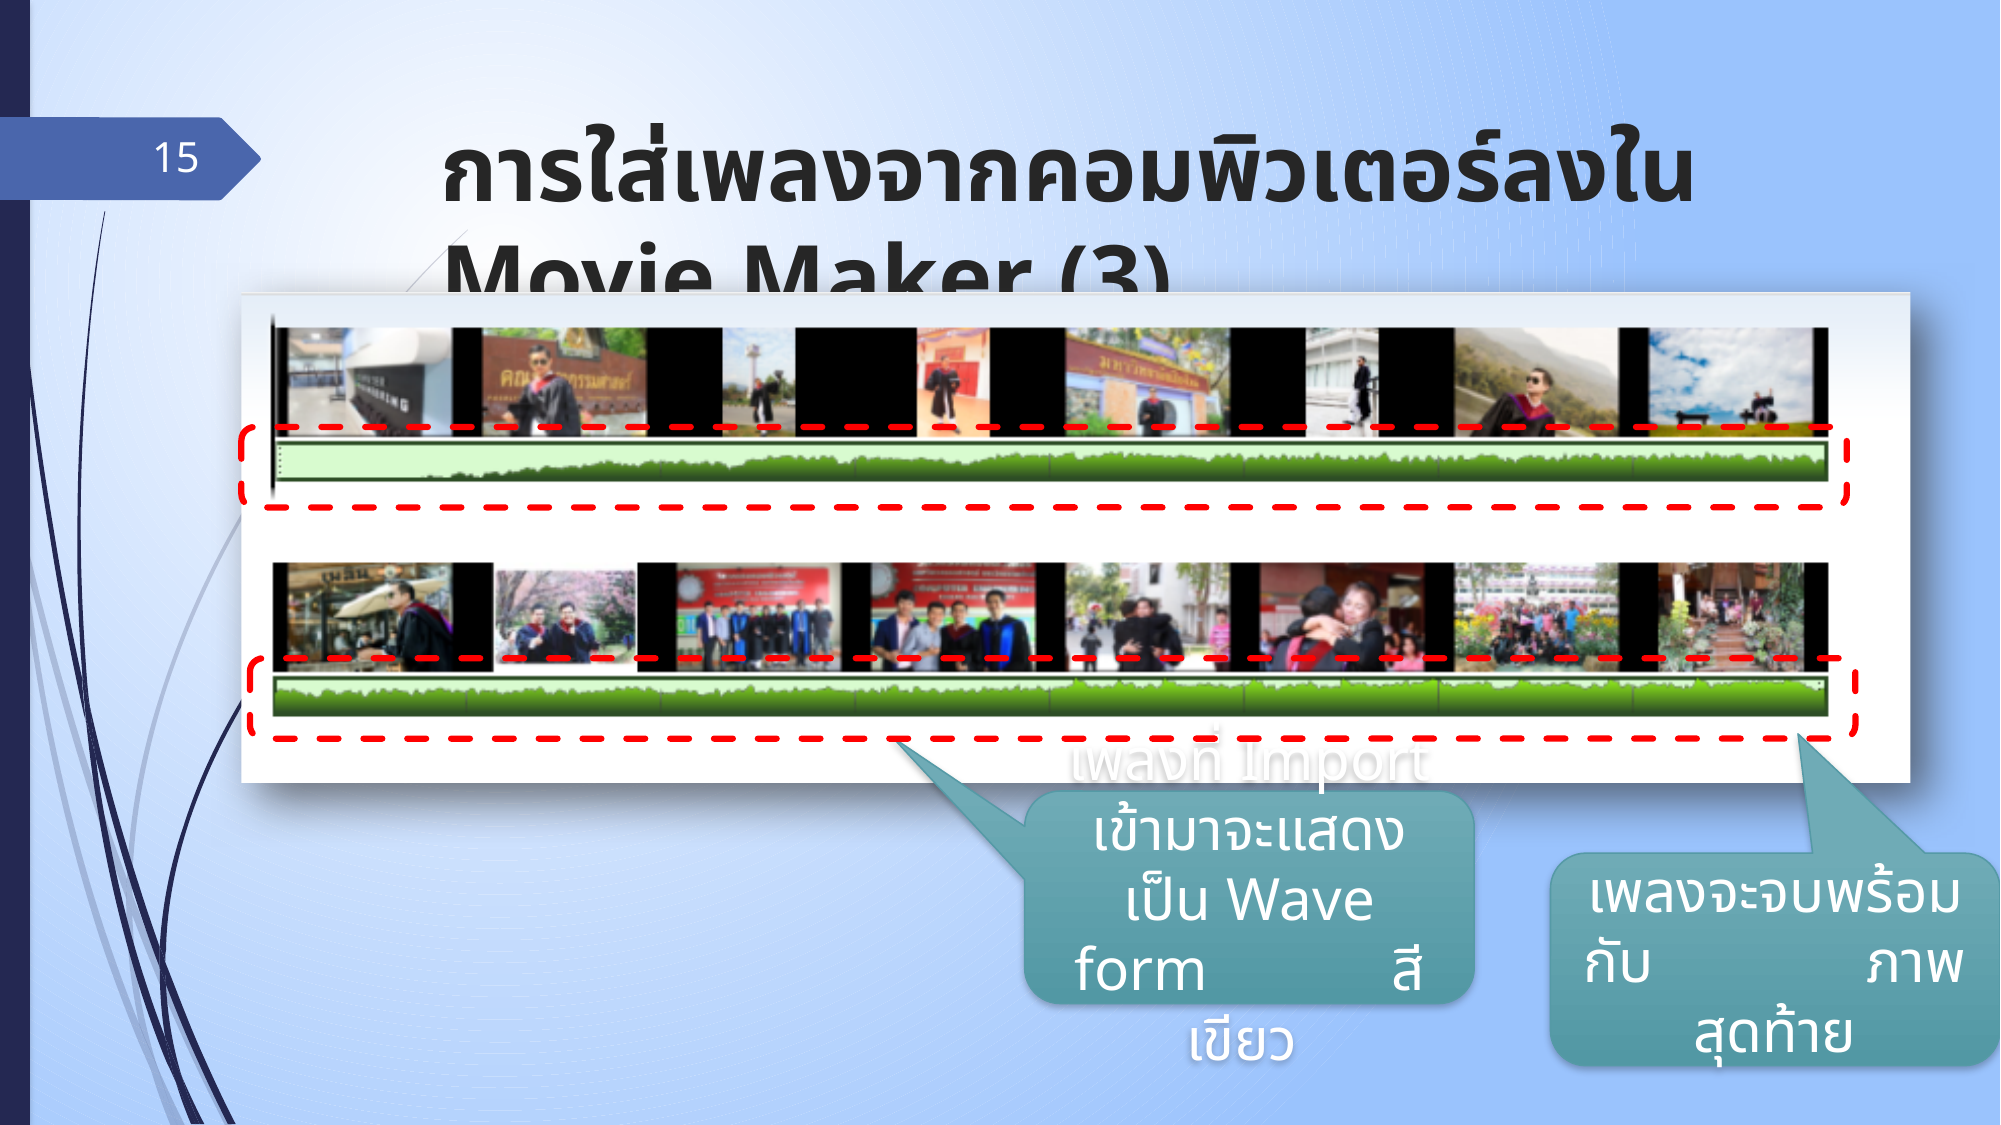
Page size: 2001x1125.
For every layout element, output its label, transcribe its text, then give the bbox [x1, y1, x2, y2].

text_box เพลงจะจบพร้อมกับ ภาพสุดท้าย [1549, 794, 2000, 1067]
slide_number 15 [87, 129, 216, 190]
title การใส่เพลงจากคอมพิวเตอร์ลงใน Movie Maker (3) [425, 102, 1888, 275]
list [241, 292, 1911, 784]
text_box เพลงที่ Import เข้ามาจะแสดงเป็น Wave form สีเขียว [944, 794, 1475, 1005]
